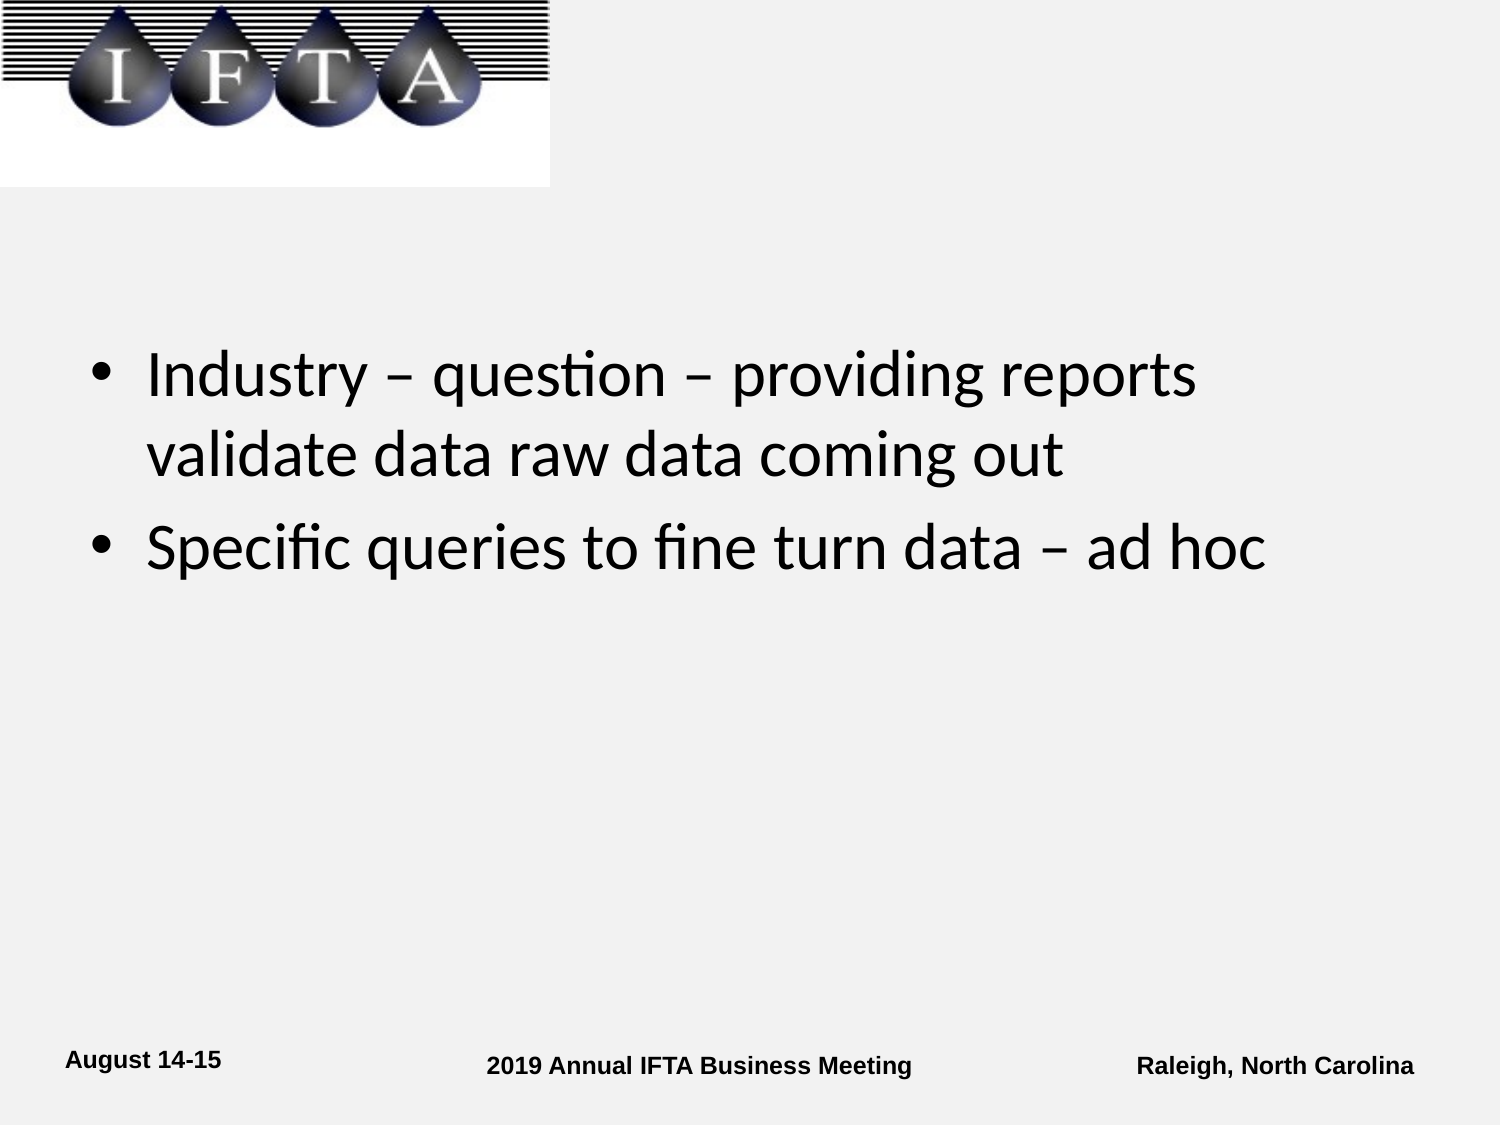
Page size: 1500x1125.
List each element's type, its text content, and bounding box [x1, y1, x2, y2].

list Industry – question – providing reports validate data raw data coming out Specific queries to fine turn data – ad hoc [74, 322, 1425, 1003]
picture [0, 0, 550, 187]
